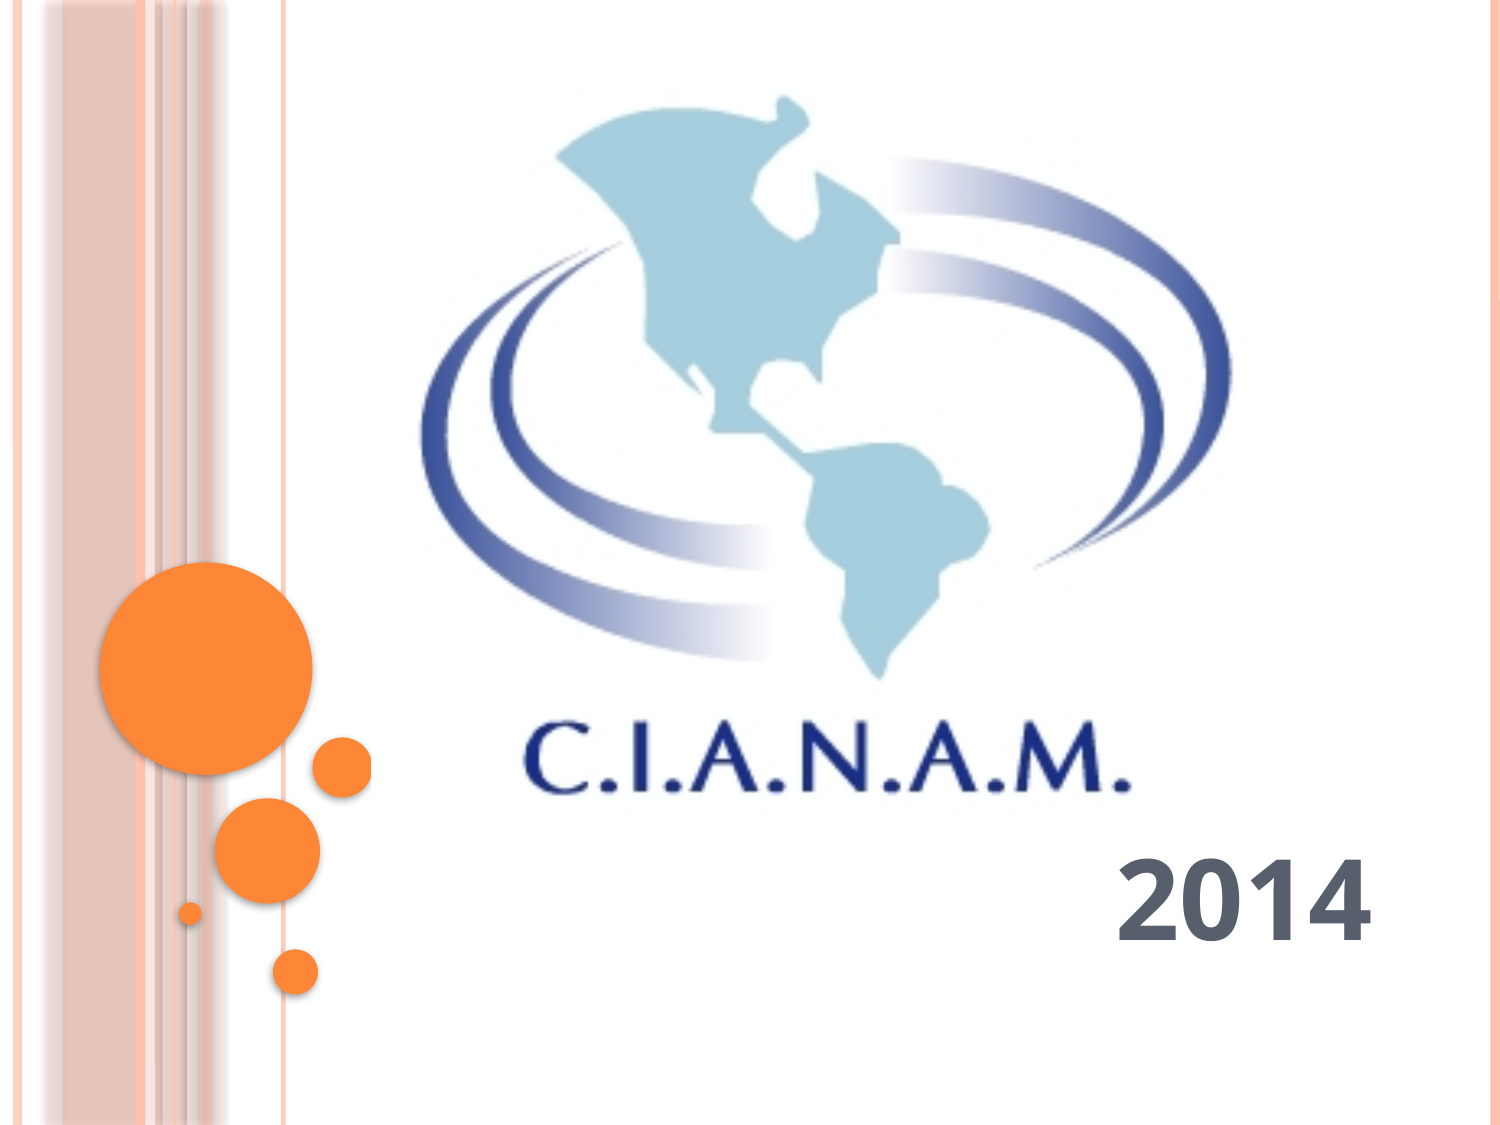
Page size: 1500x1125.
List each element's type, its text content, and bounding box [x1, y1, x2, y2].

subtitle 2014 [375, 820, 1388, 1046]
picture [371, 86, 1282, 835]
